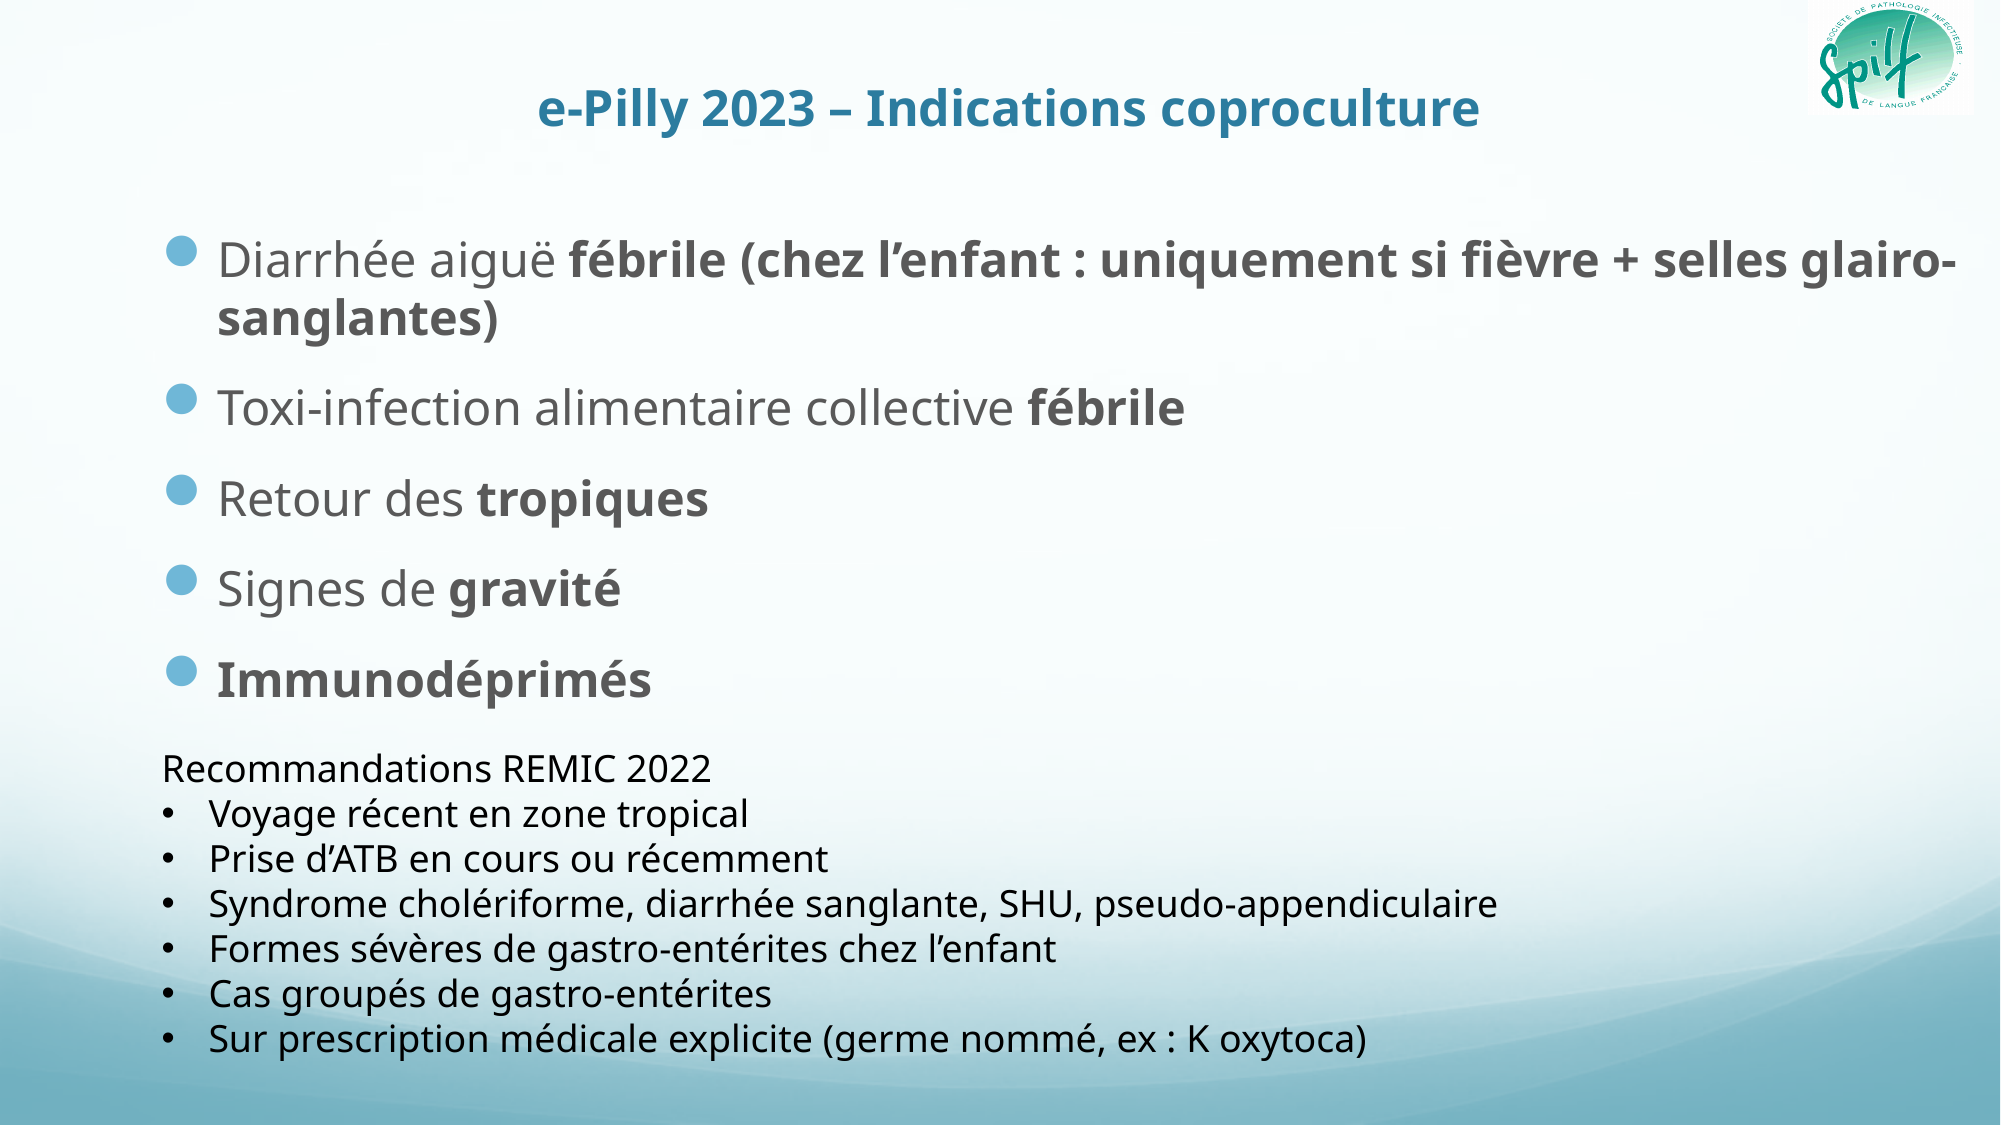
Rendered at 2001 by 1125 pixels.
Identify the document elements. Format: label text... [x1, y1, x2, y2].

text_box Recommandations REMIC 2022 Voyage récent en zone tropical Prise d’ATB en cours ou récemment Syndrome cholériforme, diarrhée sanglante, SHU, pseudo-appendiculaire Formes sévères de gastro-entérites chez l’enfant Cas groupés de gastro-entérites Sur prescription médicale explicite (germe nommé, ex : K oxytoca) [146, 737, 1766, 1067]
list Diarrhée aiguë fébrile (chez l’enfant : uniquement si fièvre + selles glairo-sanglantes) Toxi-infection alimentaire collective fébrile Retour des tropiques Signes de gravité Immunodéprimés [146, 221, 2000, 715]
title e-Pilly 2023 – Indications coproculture [146, 65, 1872, 144]
picture [1808, 0, 1974, 115]
